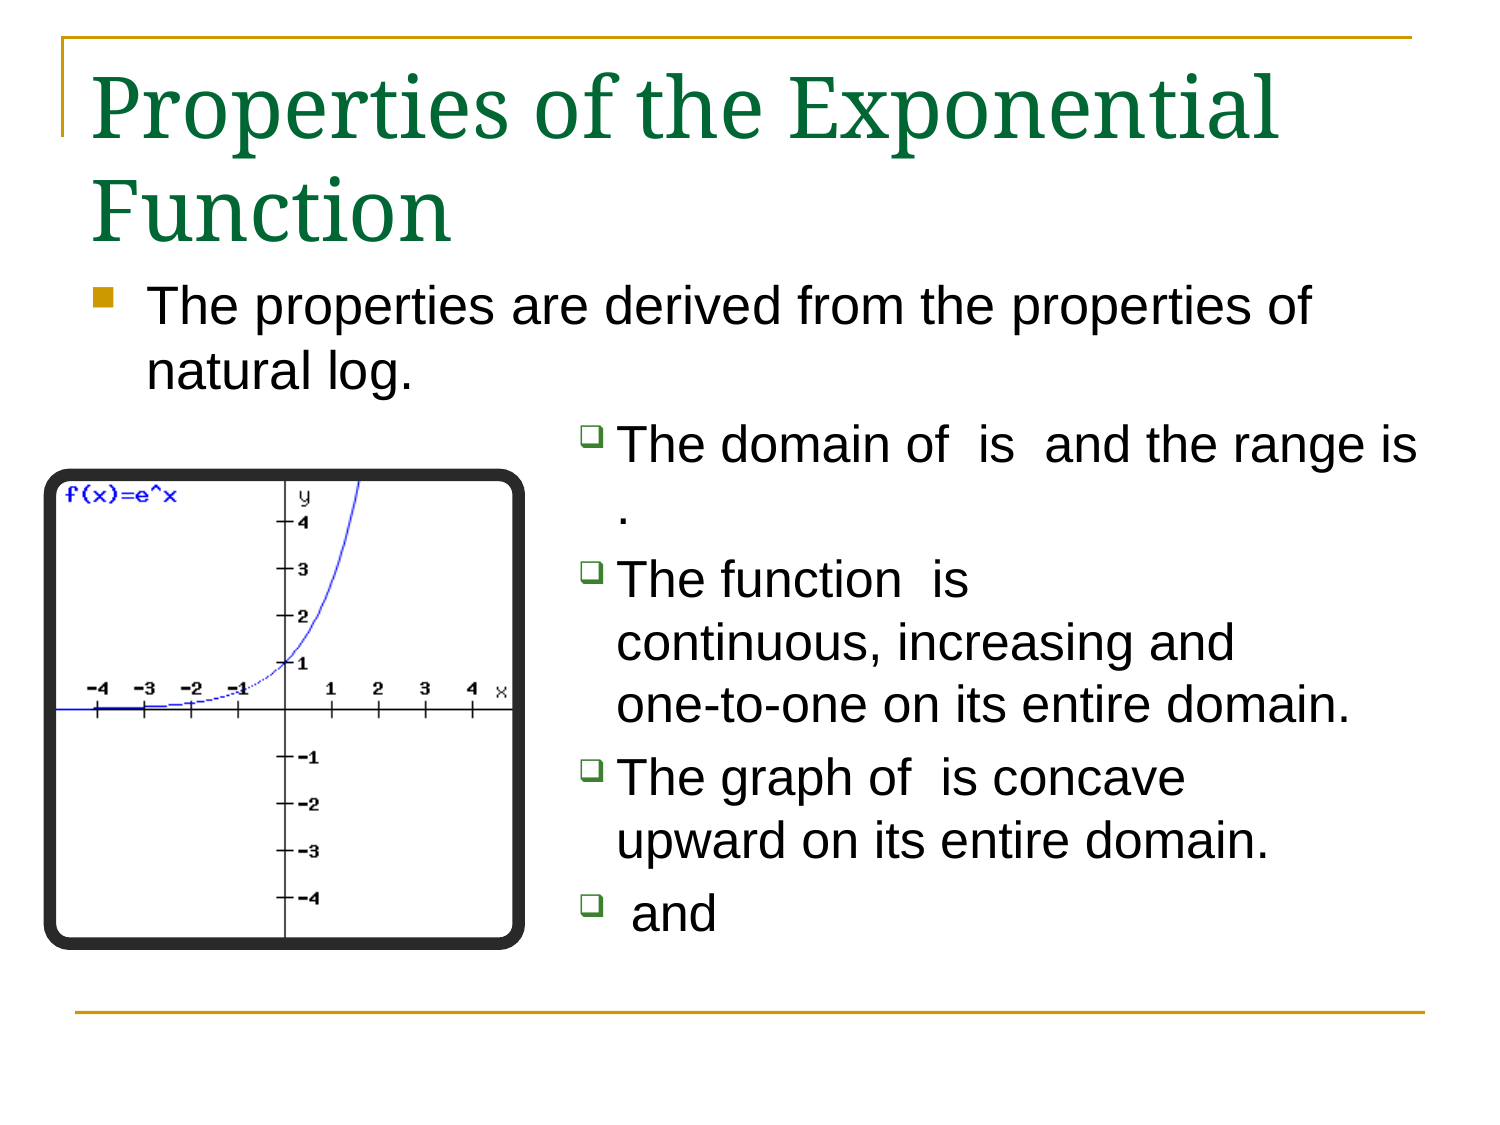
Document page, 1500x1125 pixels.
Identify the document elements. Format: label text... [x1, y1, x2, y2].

title Properties of the Exponential Function [75, 45, 1425, 233]
picture [49, 474, 519, 944]
